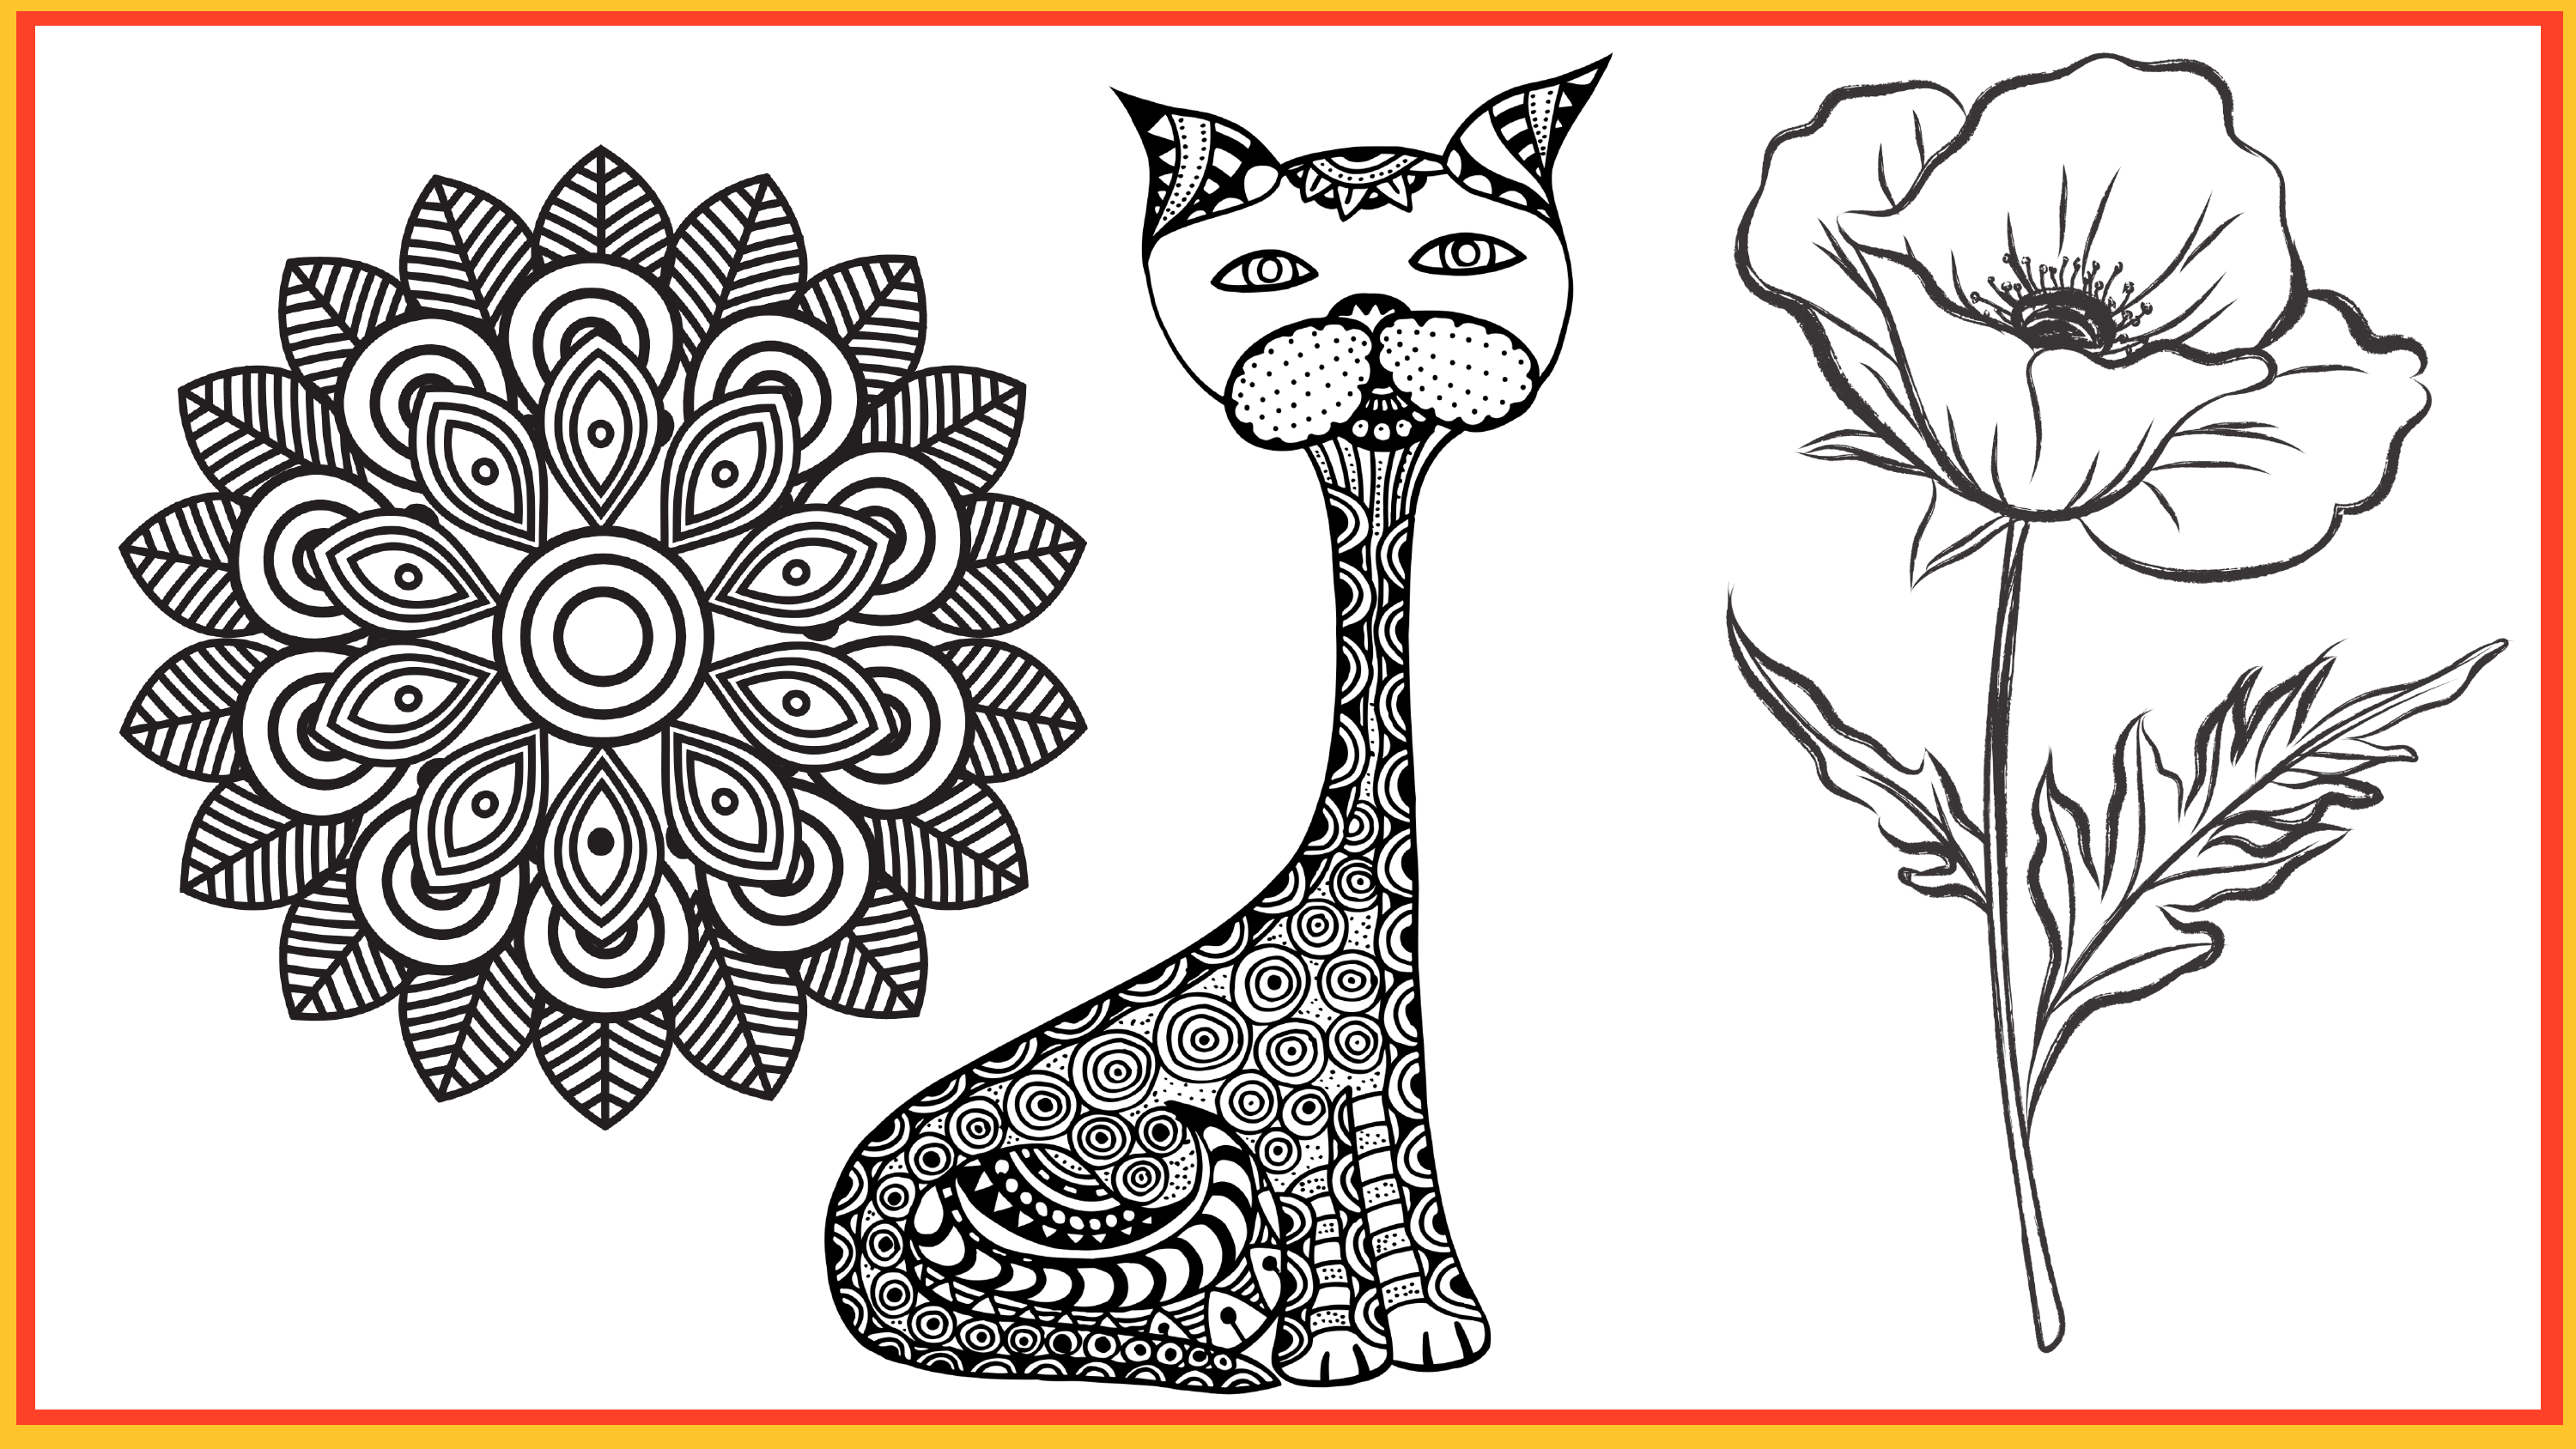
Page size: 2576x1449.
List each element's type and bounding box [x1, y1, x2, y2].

text_box [15, 10, 2564, 1426]
text_box [34, 26, 2541, 1410]
